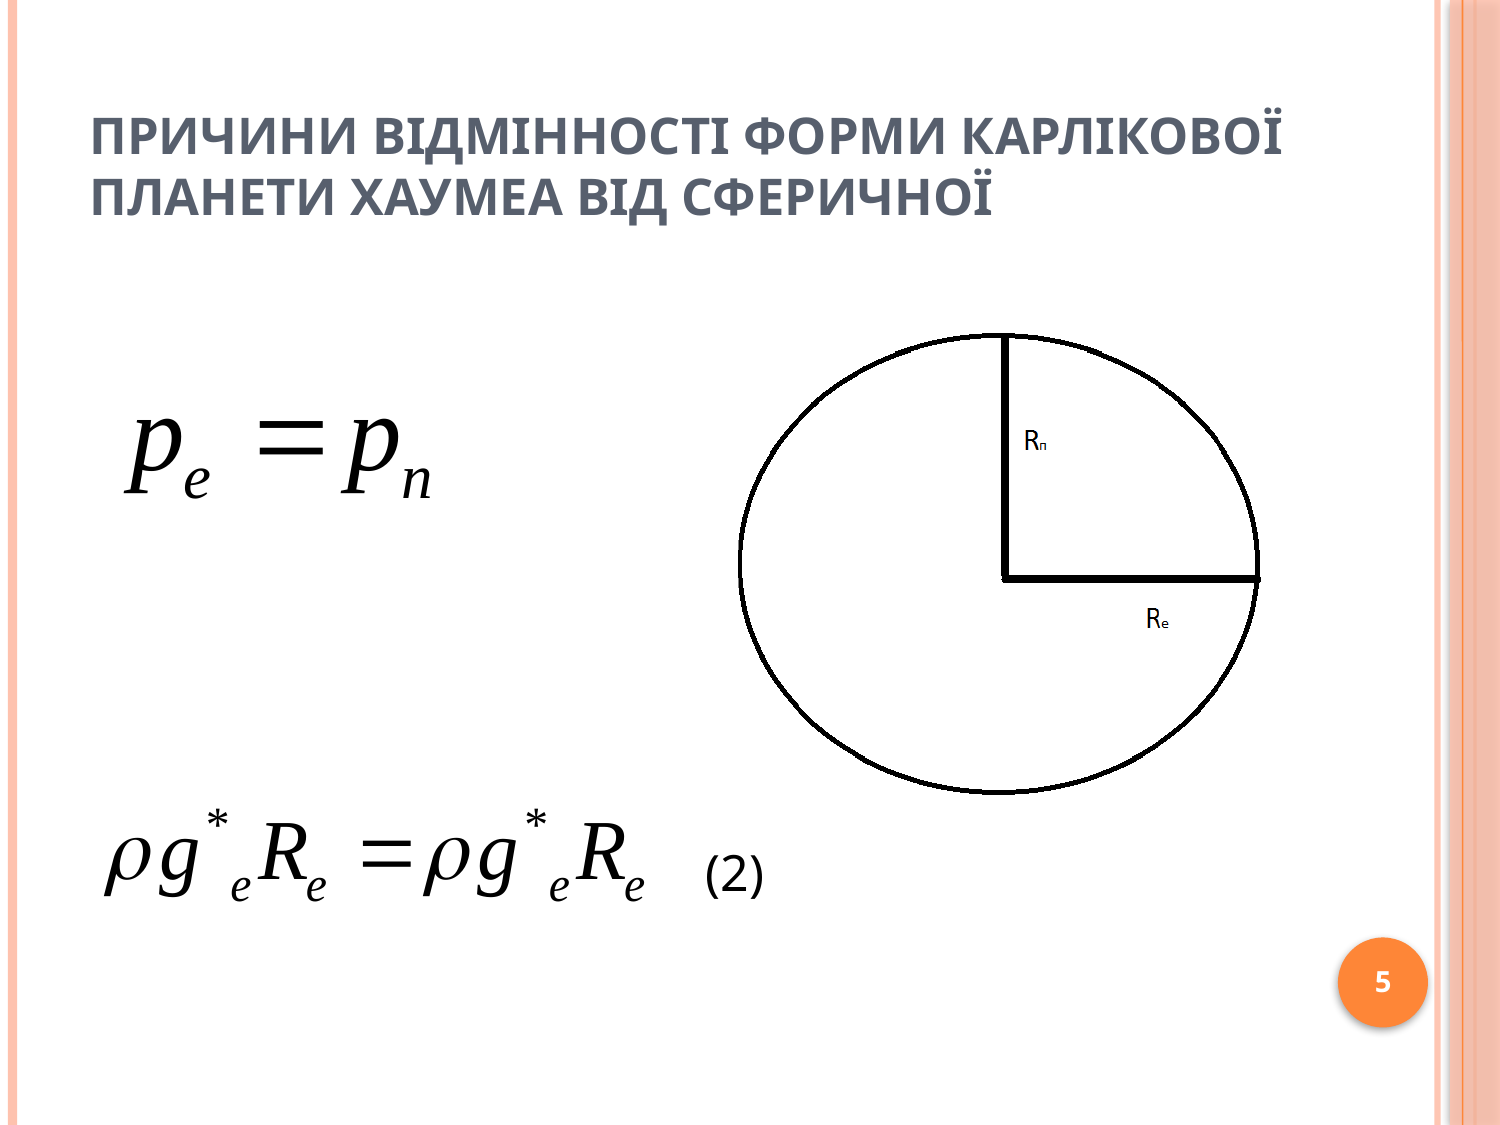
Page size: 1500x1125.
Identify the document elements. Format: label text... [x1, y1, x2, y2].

slide_number 5 [1333, 940, 1434, 1027]
title Причини відмінності форми карлікової планети Хаумеа від сферичної [75, 45, 1300, 233]
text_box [87, 786, 661, 923]
picture [678, 302, 1279, 809]
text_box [99, 361, 456, 526]
list (2) [690, 834, 882, 1003]
